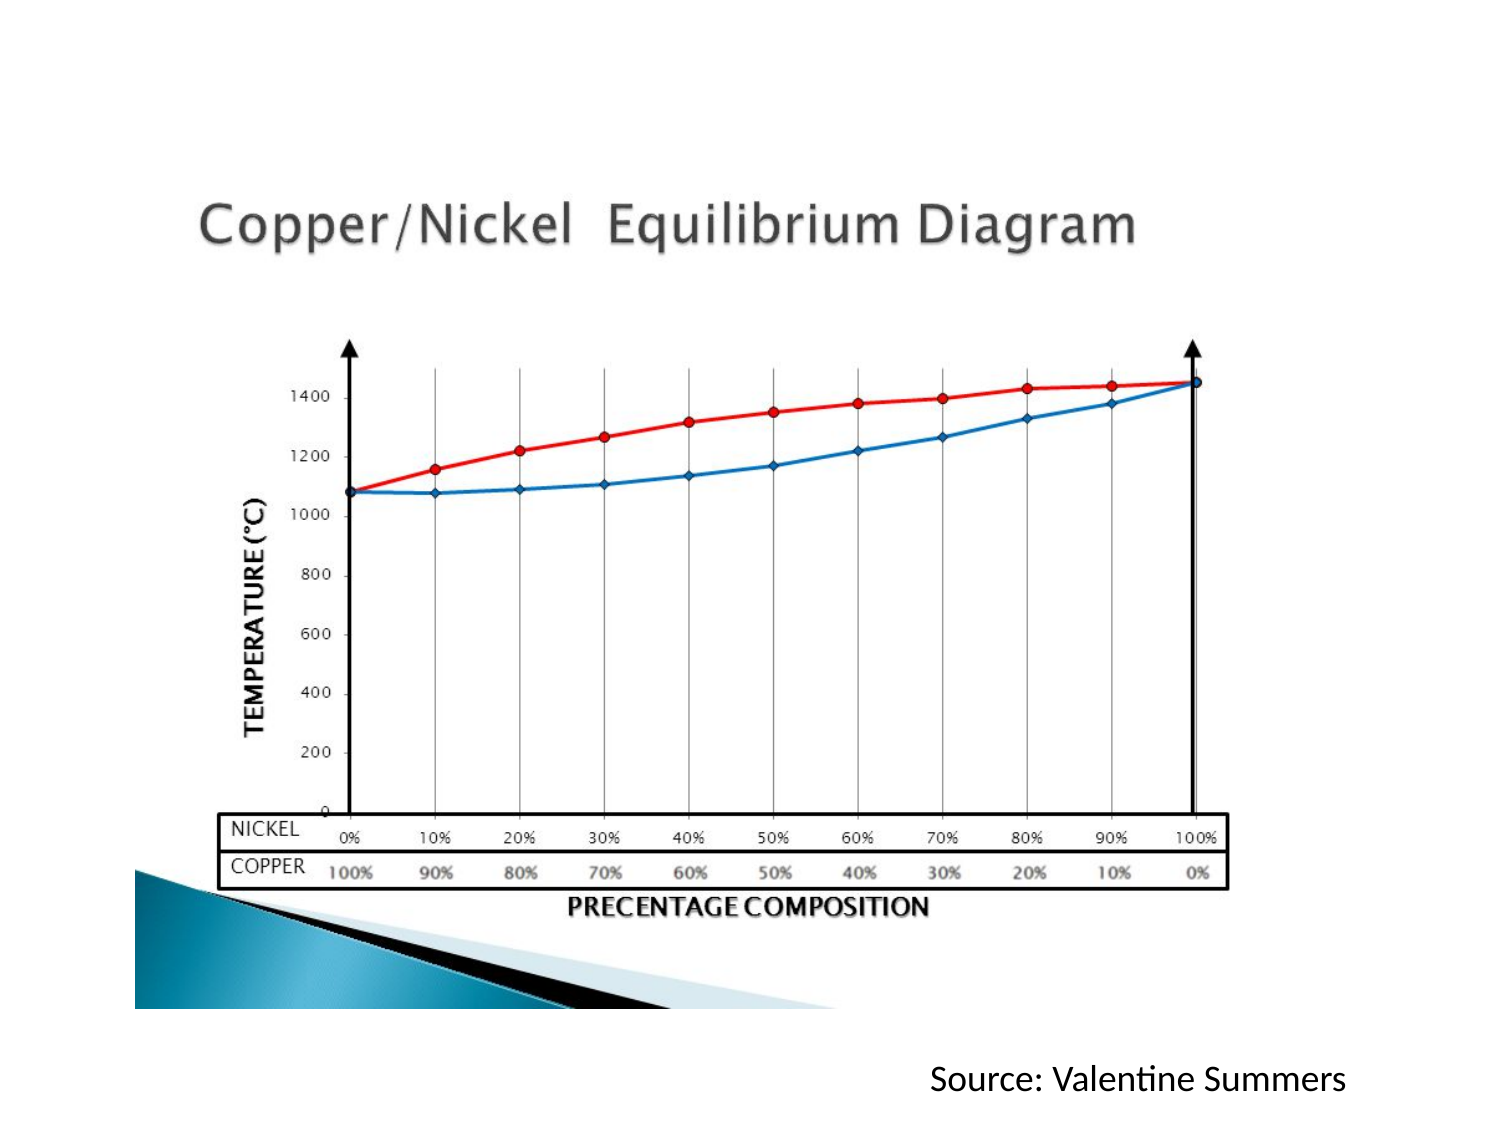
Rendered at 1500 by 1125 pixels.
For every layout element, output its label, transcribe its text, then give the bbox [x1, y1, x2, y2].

text_box Source: Valentine Summers [915, 1046, 1447, 1107]
picture [135, 1003, 142, 1009]
picture [135, 113, 1329, 1009]
